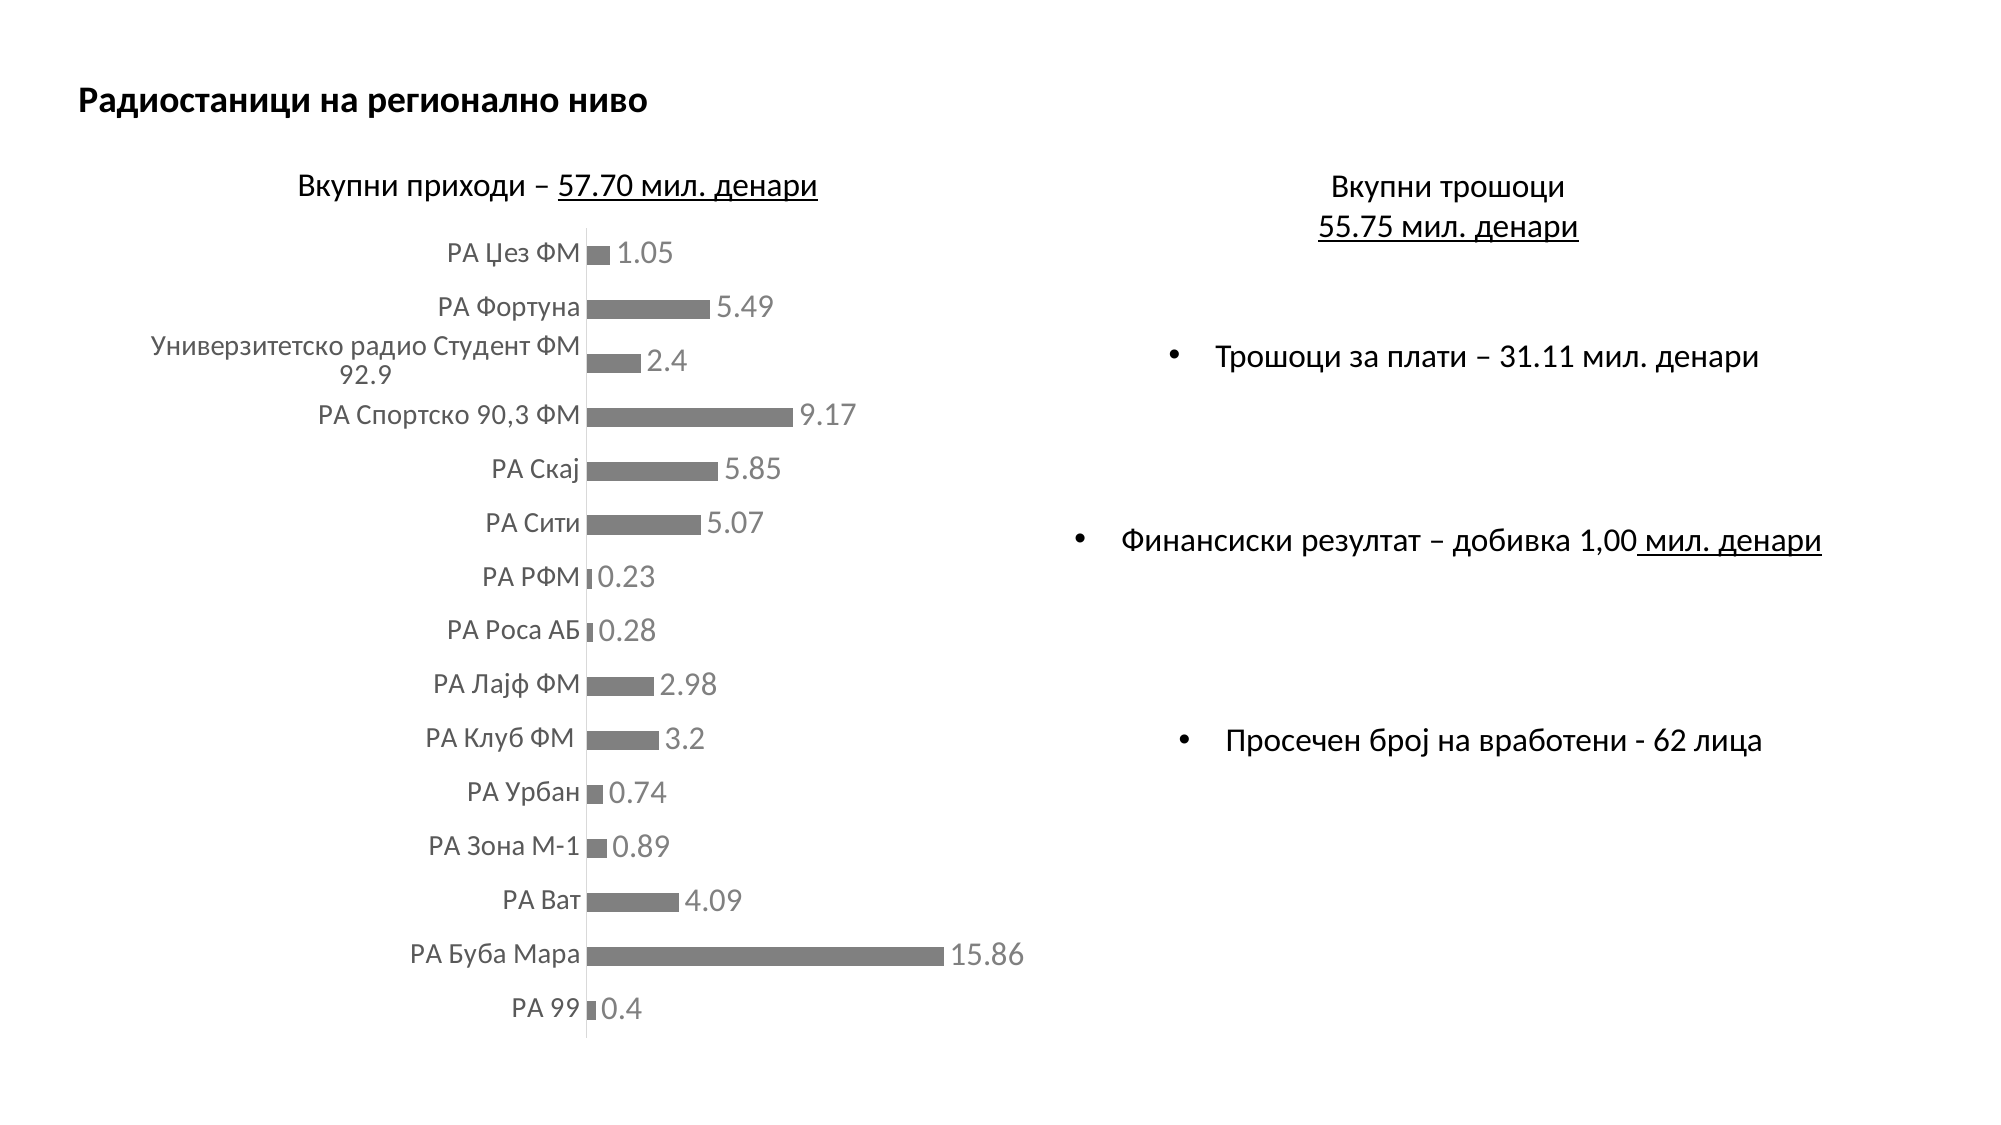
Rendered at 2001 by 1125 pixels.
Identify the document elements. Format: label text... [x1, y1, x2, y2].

chart [133, 211, 1025, 1055]
text_box Трошоци за плати – 31.11 мил. денари [1145, 326, 1783, 382]
text_box Радиостаници на регионално ниво [59, 67, 668, 128]
text_box Вкупни трошоци 55.75 мил. денари [1163, 156, 1733, 252]
text_box Вкупни приходи – 57.70 мил. денари [273, 155, 843, 211]
text_box Финансиски резултат – добивка 1,00 мил. денари [1025, 511, 1872, 566]
text_box Просечен број на вработени - 62 лица [1163, 711, 1804, 766]
